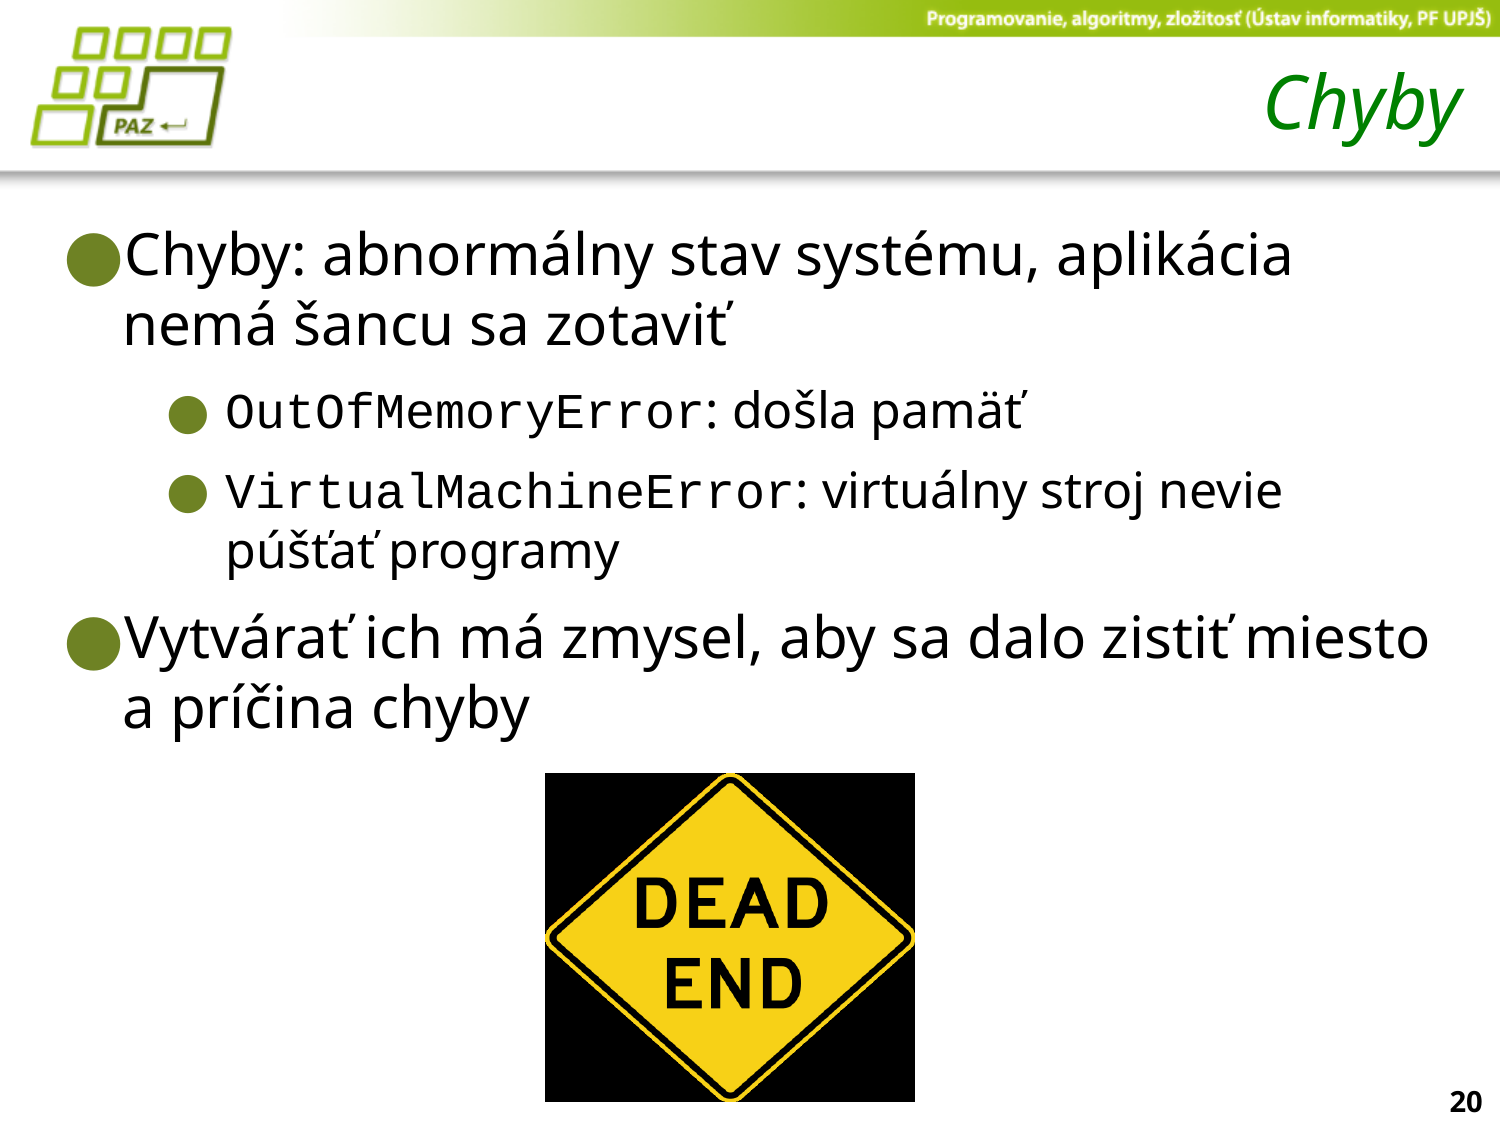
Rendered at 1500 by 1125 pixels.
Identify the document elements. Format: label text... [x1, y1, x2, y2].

list Chyby: abnormálny stav systému, aplikácia nemá šancu sa zotaviť OutOfMemoryError: došla pamäť VirtualMachineError: virtuálny stroj nevie púšťať programy Vytvárať ich má zmysel, aby sa dalo zistiť miesto a príčina chyby [48, 209, 1456, 1080]
title Chyby [238, 46, 1477, 135]
picture [0, 0, 1500, 1125]
